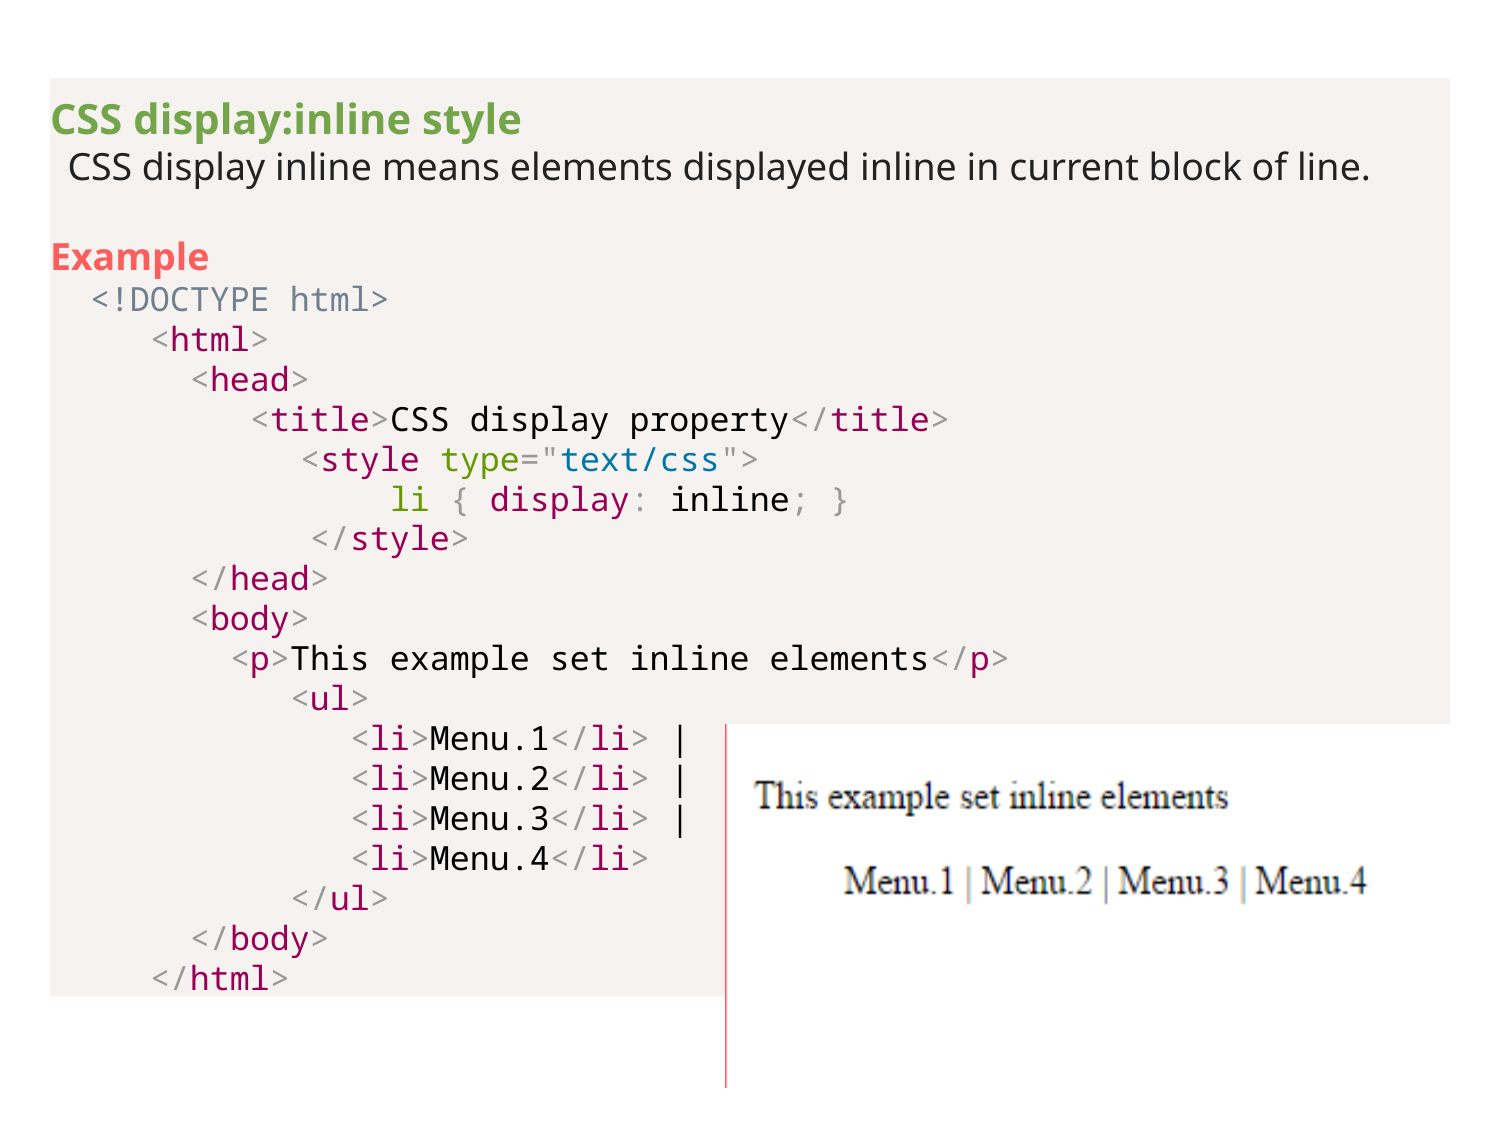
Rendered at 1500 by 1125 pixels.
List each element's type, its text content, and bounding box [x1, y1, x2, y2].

picture [724, 724, 1451, 1088]
text_box CSS display:inline style CSS display inline means elements displayed inline in current block of line. Example <!DOCTYPE html> <html> <head> <title>CSS display property</title> <style type="text/css"> li { display: inline; } </style> </head> <body> <p>This example set inline elements</p> <ul> <li>Menu.1</li> | <li>Menu.2</li> | <li>Menu.3</li> | <li>Menu.4</li> </ul> </body> </html> [50, 78, 1450, 997]
